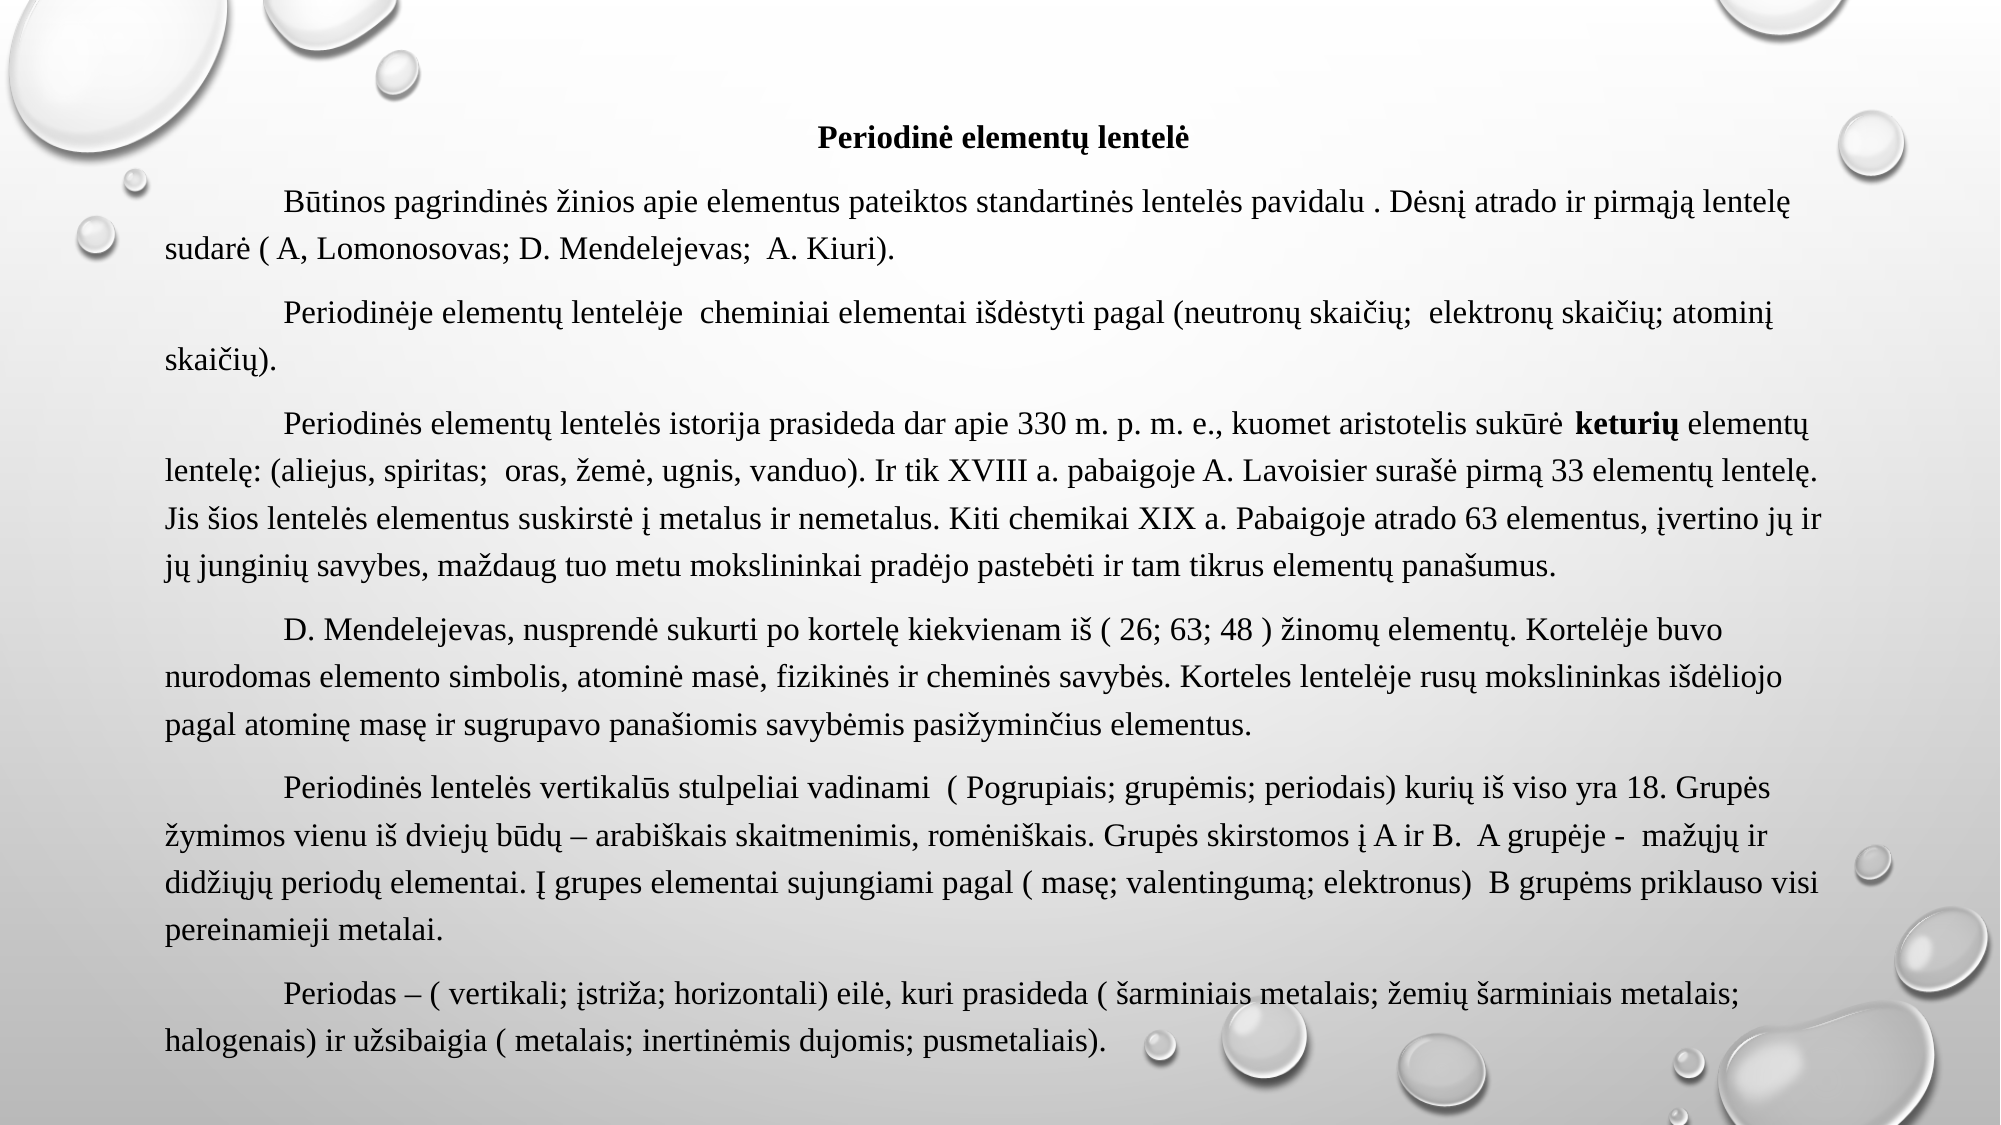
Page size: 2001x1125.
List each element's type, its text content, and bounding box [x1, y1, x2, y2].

picture [0, 0, 2000, 1125]
list Periodinė elementų lentelė Būtinos pagrindinės žinios apie elementus pateiktos standartinės lentelės pavidalu . Dėsnį atrado ir pirmąją lentelę sudarė ( A, Lomonosovas; D. Mendelejevas; A. Kiuri). Periodinėje elementų lentelėje cheminiai elementai išdėstyti pagal (neutronų skaičių; elektronų skaičių; atominį skaičių). Periodinės elementų lentelės istorija prasideda dar apie 330 m. p. m. e., kuomet aristotelis sukūrė keturių elementų lentelę: (aliejus, spiritas; oras, žemė, ugnis, vanduo). Ir tik XVIII a. pabaigoje A. Lavoisier surašė pirmą 33 elementų lentelę. Jis šios lentelės elementus suskirstė į metalus ir nemetalus. Kiti chemikai XIX a. Pabaigoje atrado 63 elementus, įvertino jų ir jų junginių savybes, maždaug tuo metu mokslininkai pradėjo pastebėti ir tam tikrus elementų panašumus. D. Mendelejevas, nusprendė sukurti po kortelę kiekvienam iš ( 26; 63; 48 ) žinomų elementų. Kortelėje buvo nurodomas elemento simbolis, atominė masė, fizikinės ir cheminės savybės. Korteles lentelėje rusų mokslininkas išdėliojo pagal atominę masę ir sugrupavo panašiomis savybėmis pasižyminčius elementus. Periodinės lentelės vertikalūs stulpeliai vadinami ( Pogrupiais; grupėmis; periodais) kurių iš viso yra 18. Grupės žymimos vienu iš dviejų būdų – arabiškais skaitmenimis, romėniškais. Grupės skirstomos į A ir B. A grupėje - mažųjų ir didžiųjų periodų elementai. Į grupes elementai sujungiami pagal ( masę; valentingumą; elektronus) B grupėms priklauso visi pereinamieji metalai. Periodas – ( vertikali; įstriža; horizontali) eilė, kuri prasideda ( šarminiais metalais; žemių šarminiais metalais; halogenais) ir užsibaigia ( metalais; inertinėmis dujomis; pusmetaliais). [149, 99, 1850, 1075]
